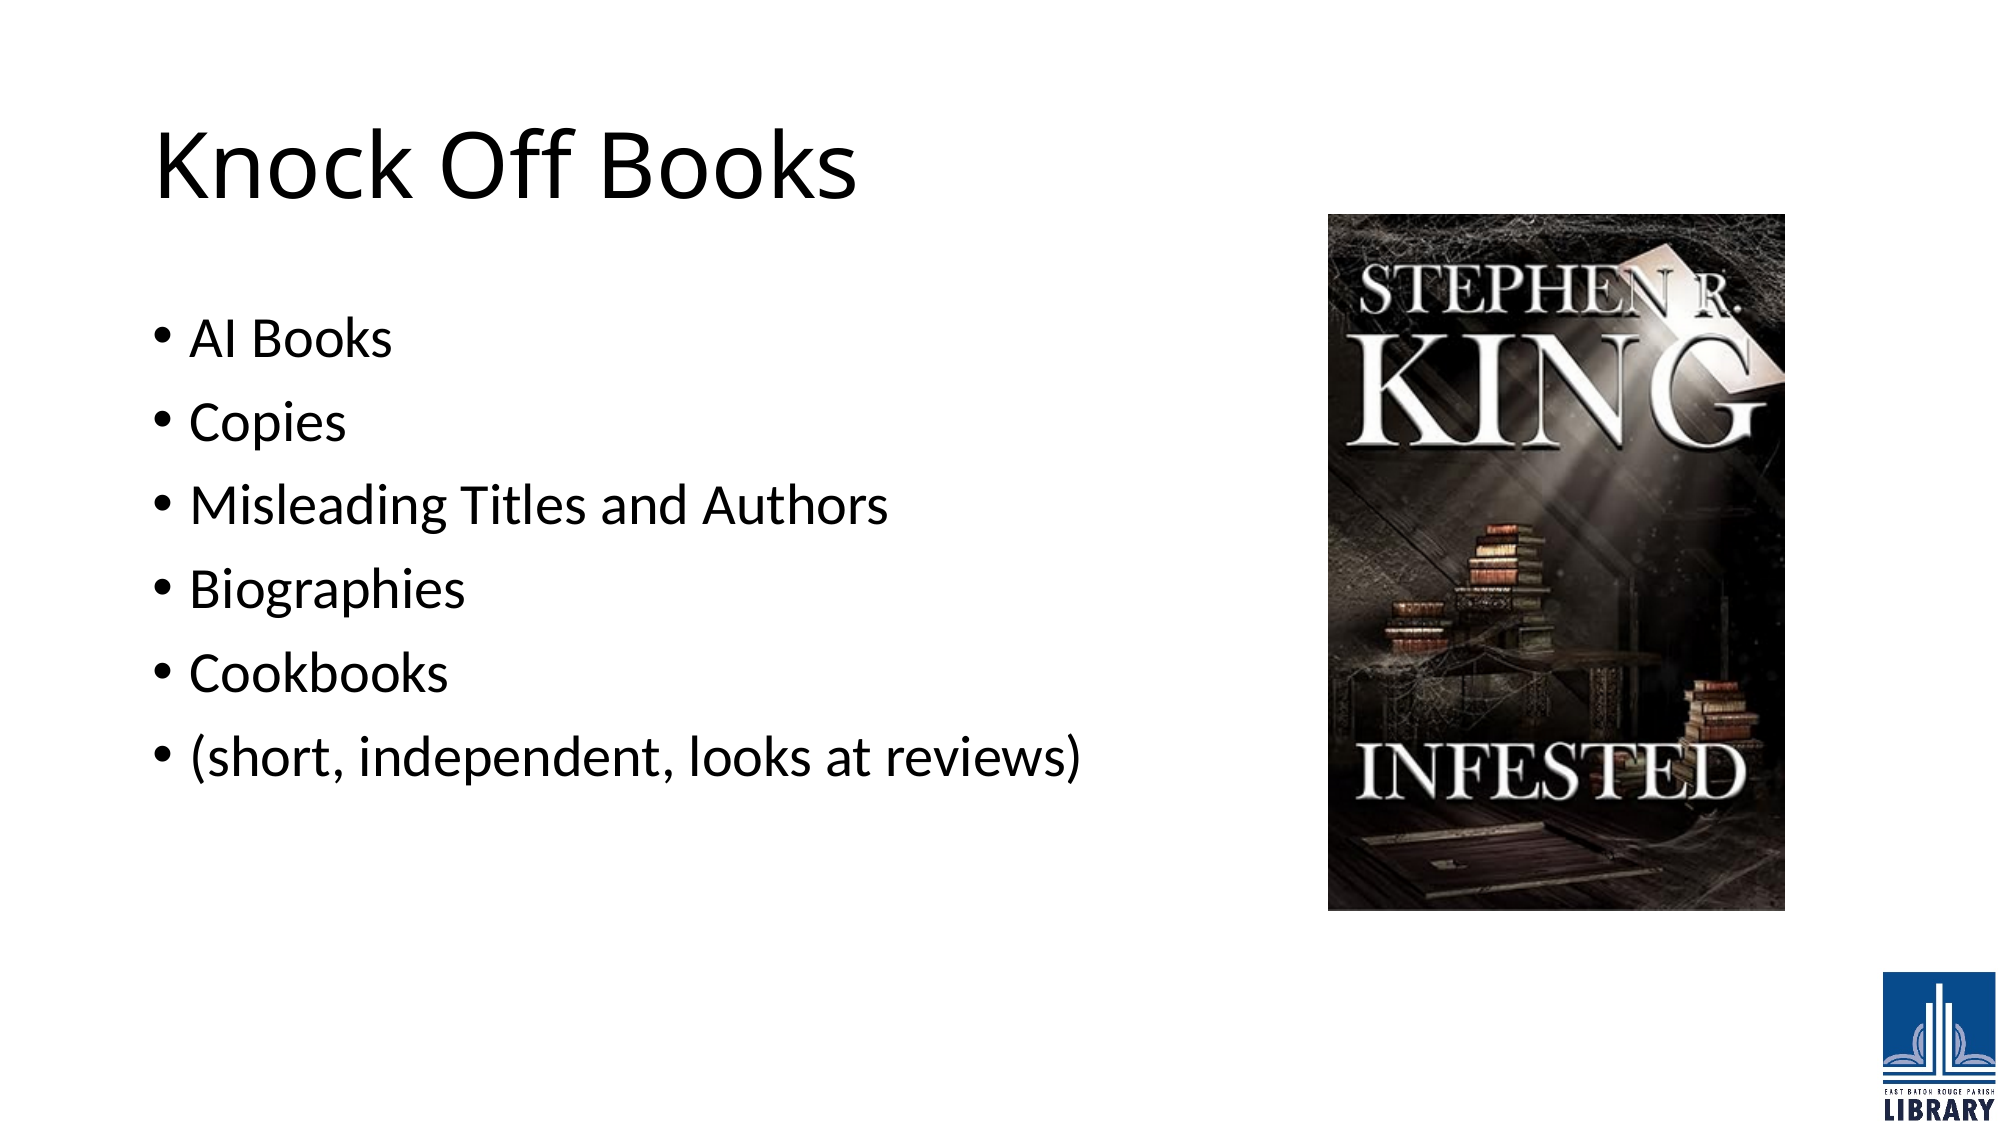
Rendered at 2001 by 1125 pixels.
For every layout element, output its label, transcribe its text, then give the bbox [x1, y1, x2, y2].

picture [1328, 214, 1785, 911]
title Knock Off Books [137, 59, 1863, 278]
list AI Books Copies Misleading Titles and Authors Biographies Cookbooks (short, independent, looks at reviews) [137, 299, 1863, 1014]
picture [1877, 968, 2000, 1125]
